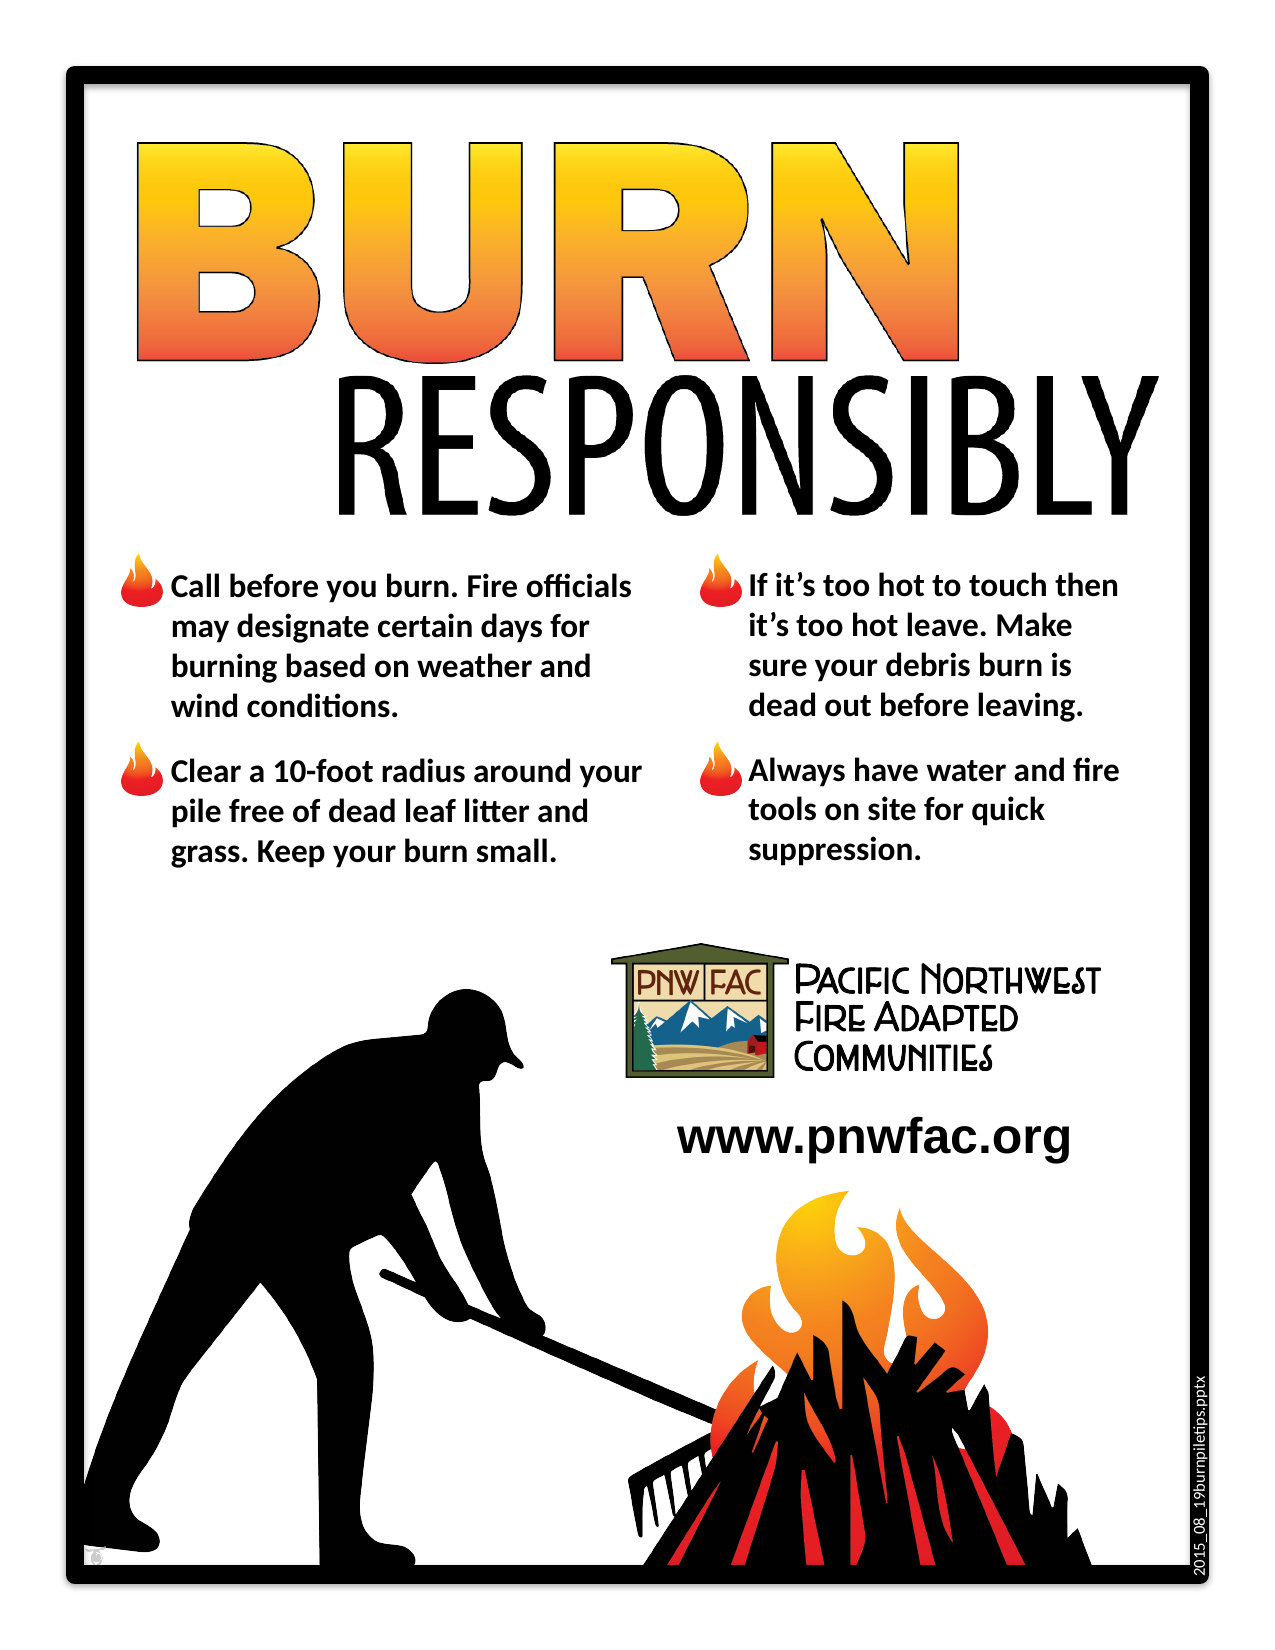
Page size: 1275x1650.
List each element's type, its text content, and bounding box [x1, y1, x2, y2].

picture [700, 553, 742, 607]
text_box [74, 74, 1201, 1576]
picture [121, 553, 164, 607]
picture [121, 741, 164, 796]
picture [127, 135, 1160, 517]
picture [49, 943, 1101, 1576]
picture [700, 741, 742, 796]
text_box If it’s too hot to touch then it’s too hot leave. Make sure your debris burn is dead out before leaving. Always have water and fire tools on site for quick suppression. [748, 562, 1155, 868]
text_box 2015_08_19burnpiletips.pptx [1188, 1359, 1209, 1577]
